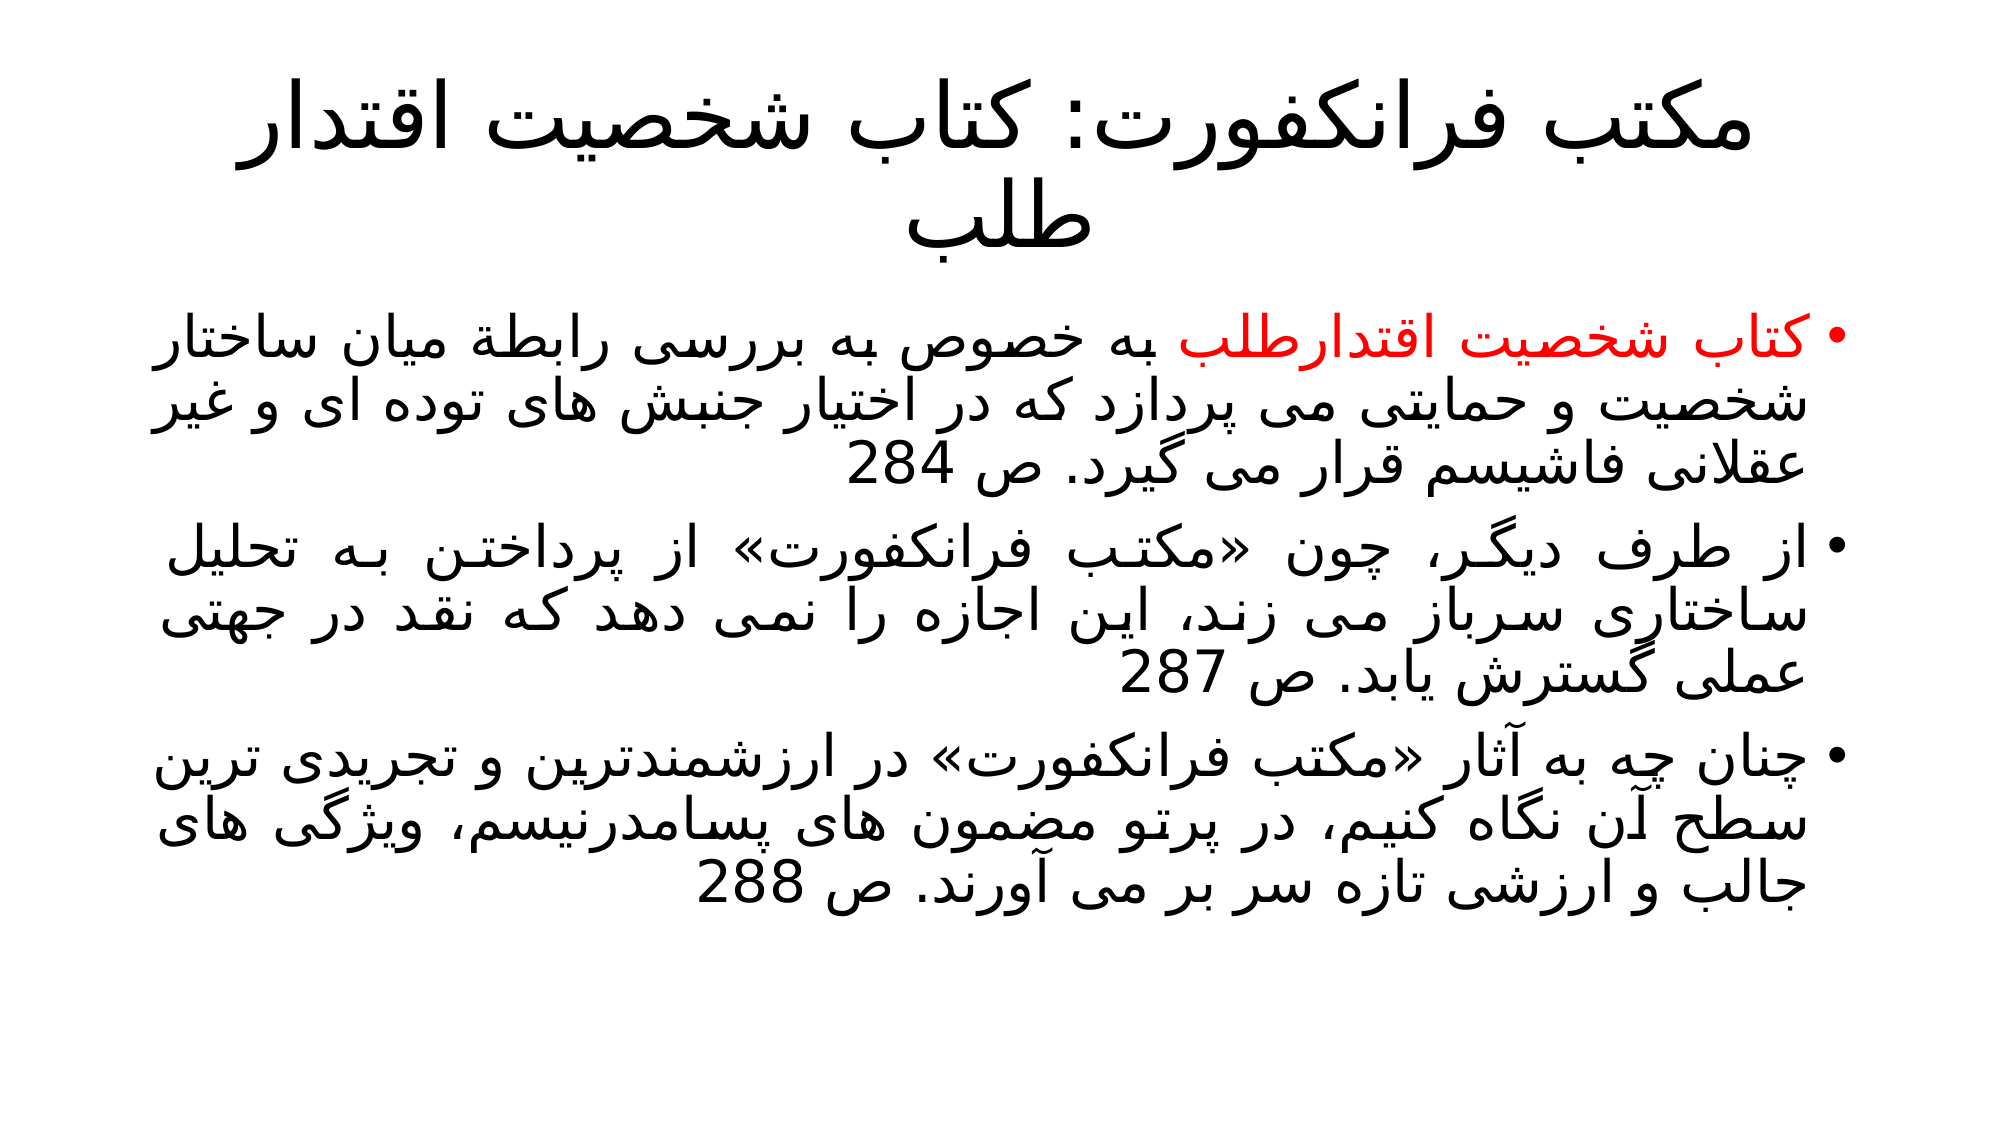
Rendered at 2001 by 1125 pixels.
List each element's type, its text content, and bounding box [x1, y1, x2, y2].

title مکتب فرانکفورت: کتاب شخصیت اقتدار طلب [137, 59, 1863, 278]
list کتاب شخصیت اقتدارطلب به خصوص به بررسی رابطة میان ساختار شخصیت و حمایتی می پردازد که در اختیار جنبش های توده ای و غیر عقلانی فاشیسم قرار می گیرد. ص 284 از طرف دیگر، چون «مکتب فرانکفورت» از پرداختن به تحلیل ساختاری سرباز می زند، این اجازه را نمی دهد که نقد در جهتی عملی گسترش یابد. ص 287 چنان چه به آثار «مکتب فرانکفورت» در ارزشمندترین و تجریدی ترین سطح آن نگاه کنیم، در پرتو مضمون های پسامدرنیسم، ویژگی های جالب و ارزشی تازه سر بر می آورند. ص 288 [137, 299, 1863, 1014]
